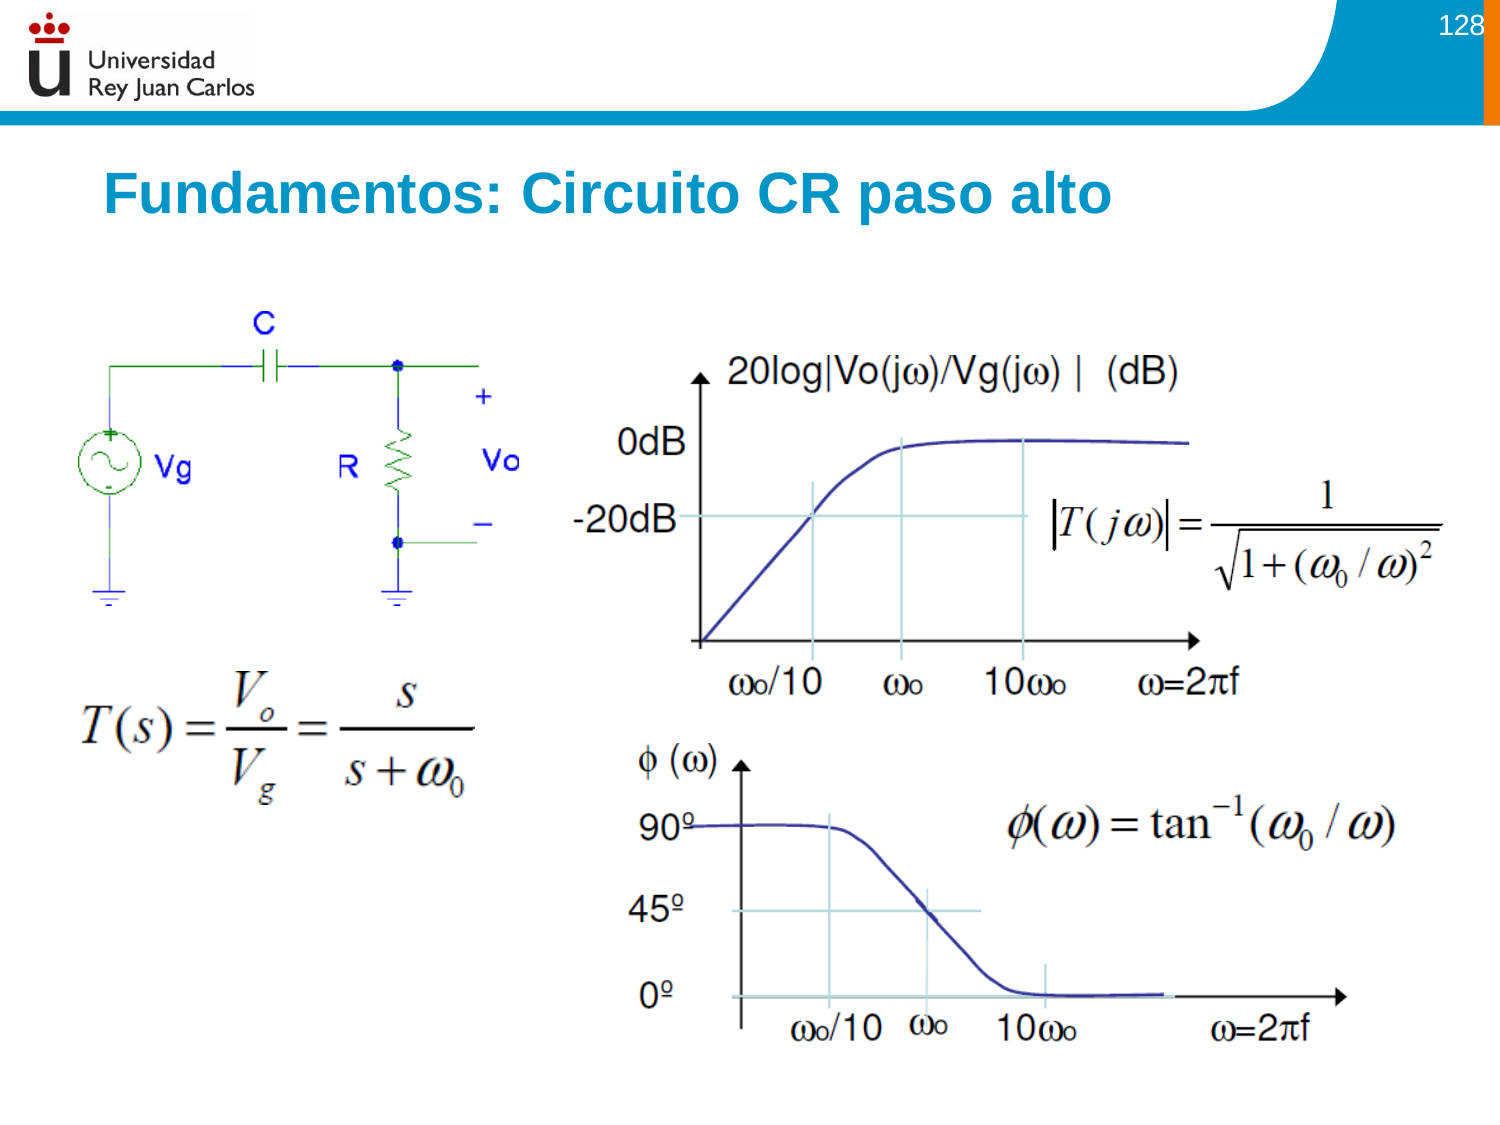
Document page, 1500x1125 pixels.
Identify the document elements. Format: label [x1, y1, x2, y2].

picture [29, 12, 255, 101]
text_box [1436, 4, 1489, 42]
picture [77, 311, 519, 606]
text_box [572, 355, 1469, 696]
text_box [627, 743, 1420, 1043]
picture [81, 671, 476, 805]
title [101, 152, 1118, 343]
